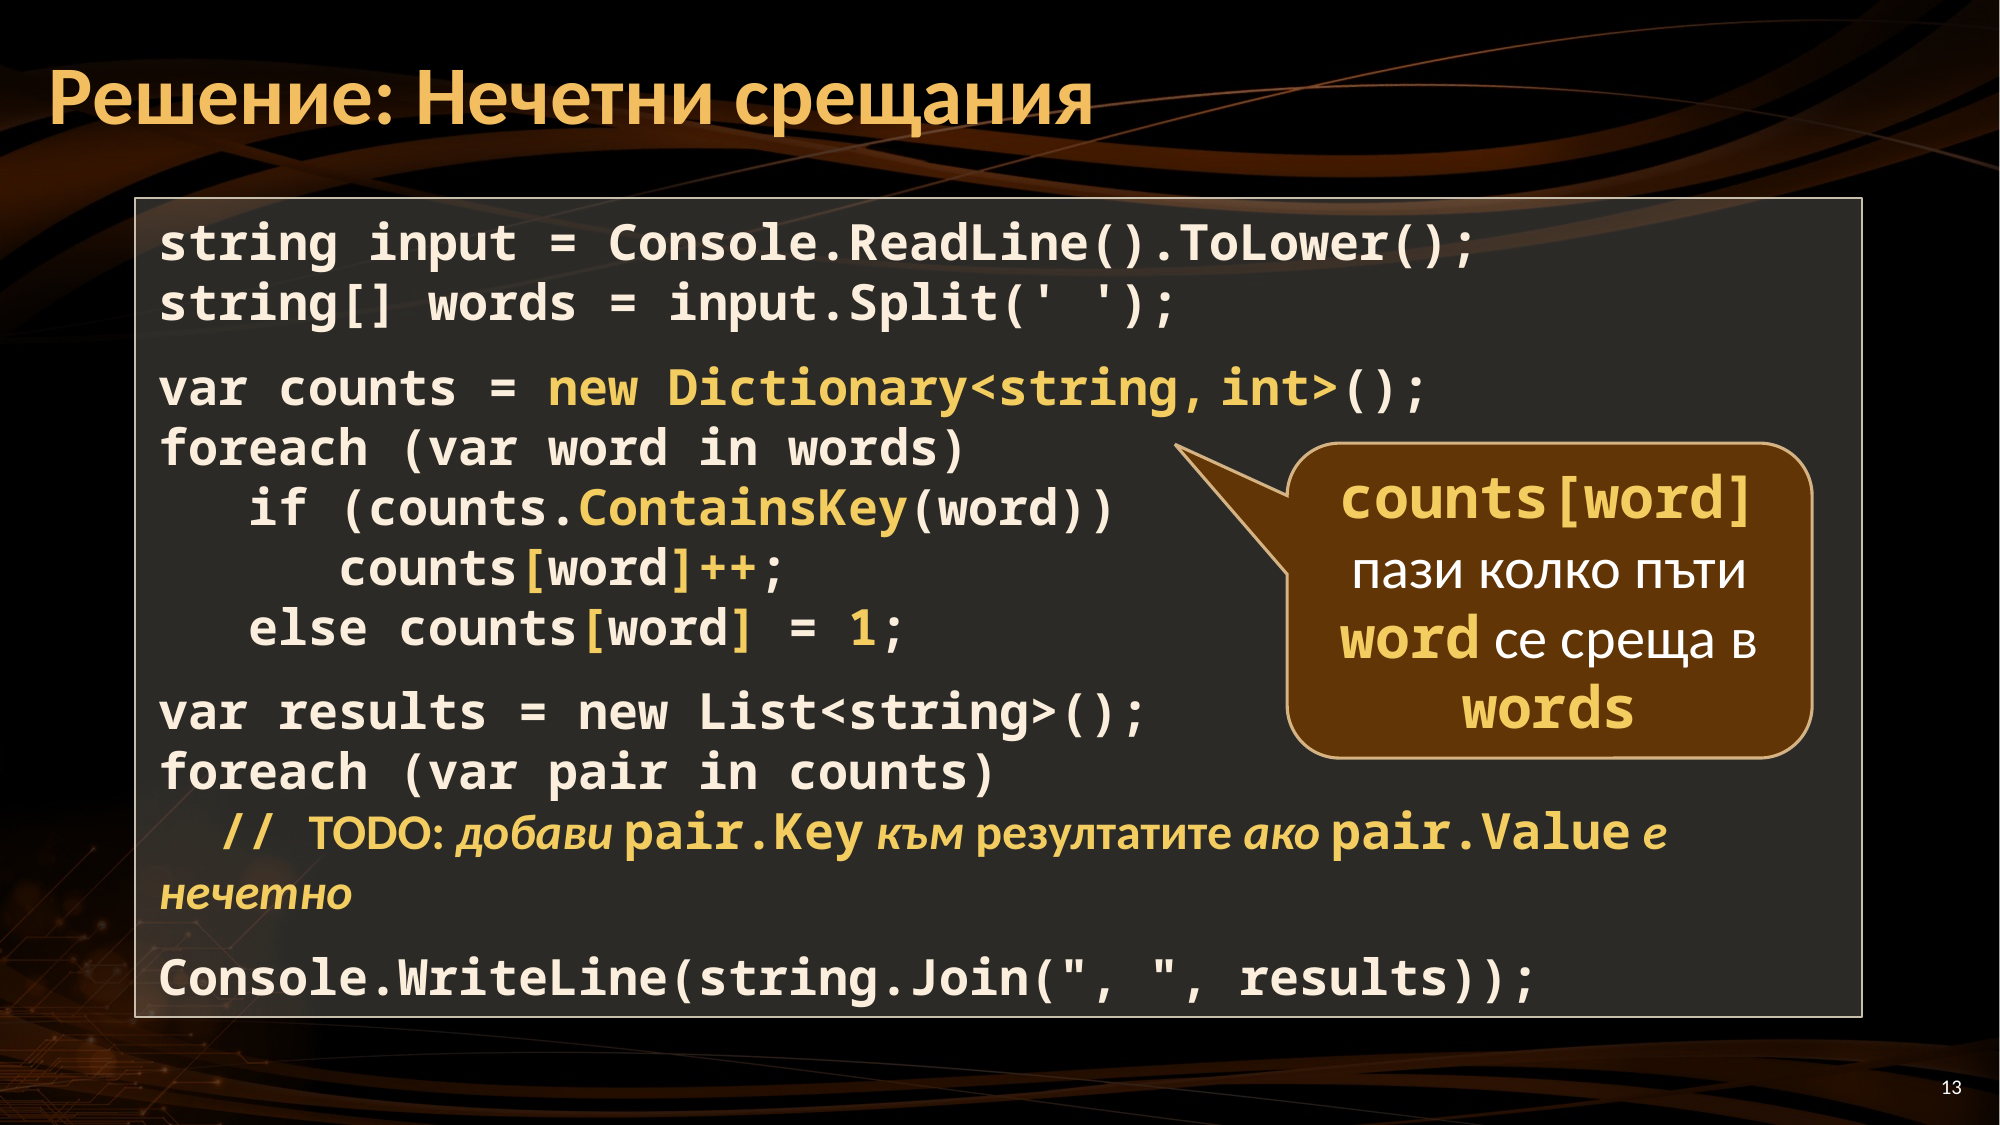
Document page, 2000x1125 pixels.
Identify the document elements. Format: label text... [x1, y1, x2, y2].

text_box string input = Console.ReadLine().ToLower(); string[] words = input.Split(' '); var counts = new Dictionary<string, int>(); foreach (var word in words) if (counts.ContainsKey(word)) counts[word]++; else counts[word] = 1; var results = new List<string>(); foreach (var pair in counts) // TODO: добави pair.Key към резултатите ако pair.Value е нечетно Console.WriteLine(string.Join(", ", results)); [135, 198, 1863, 1017]
slide_number 13 [1897, 1070, 1968, 1103]
text_box counts[word] пази колко пъти word се среща в words [1174, 442, 1814, 760]
picture [0, 0, 2000, 1125]
title Решение: Нечетни срещания [30, 6, 1968, 189]
